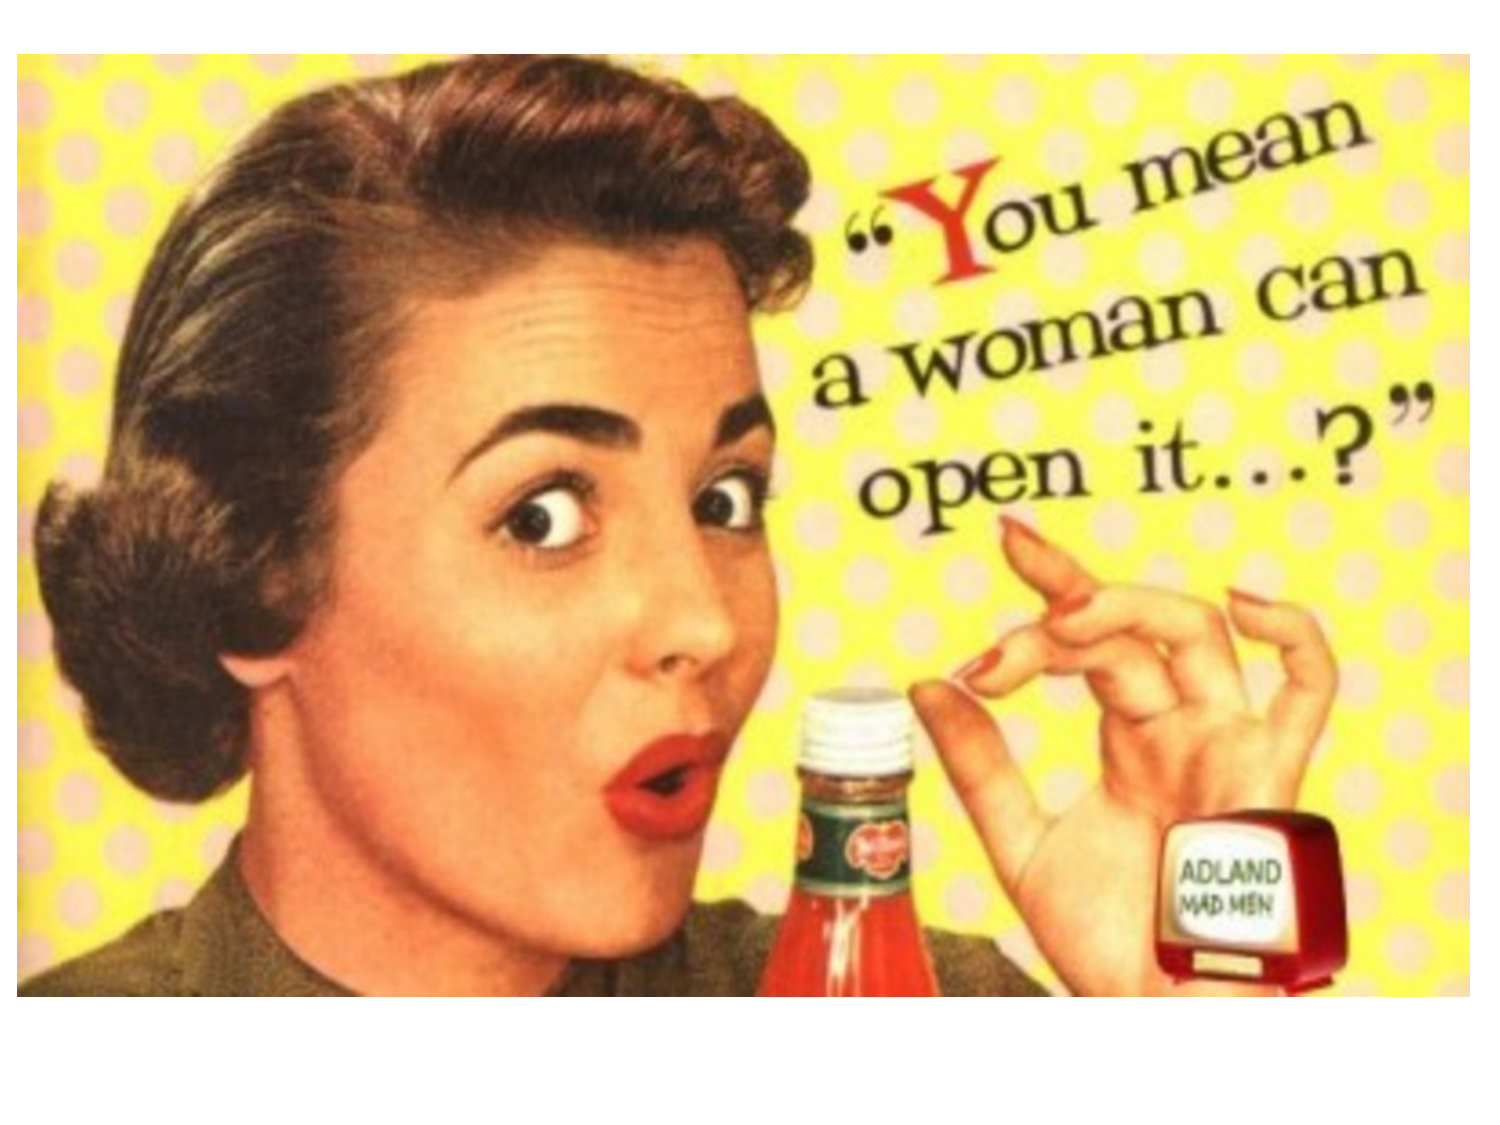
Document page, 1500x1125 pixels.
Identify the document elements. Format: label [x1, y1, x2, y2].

picture [17, 54, 1470, 997]
